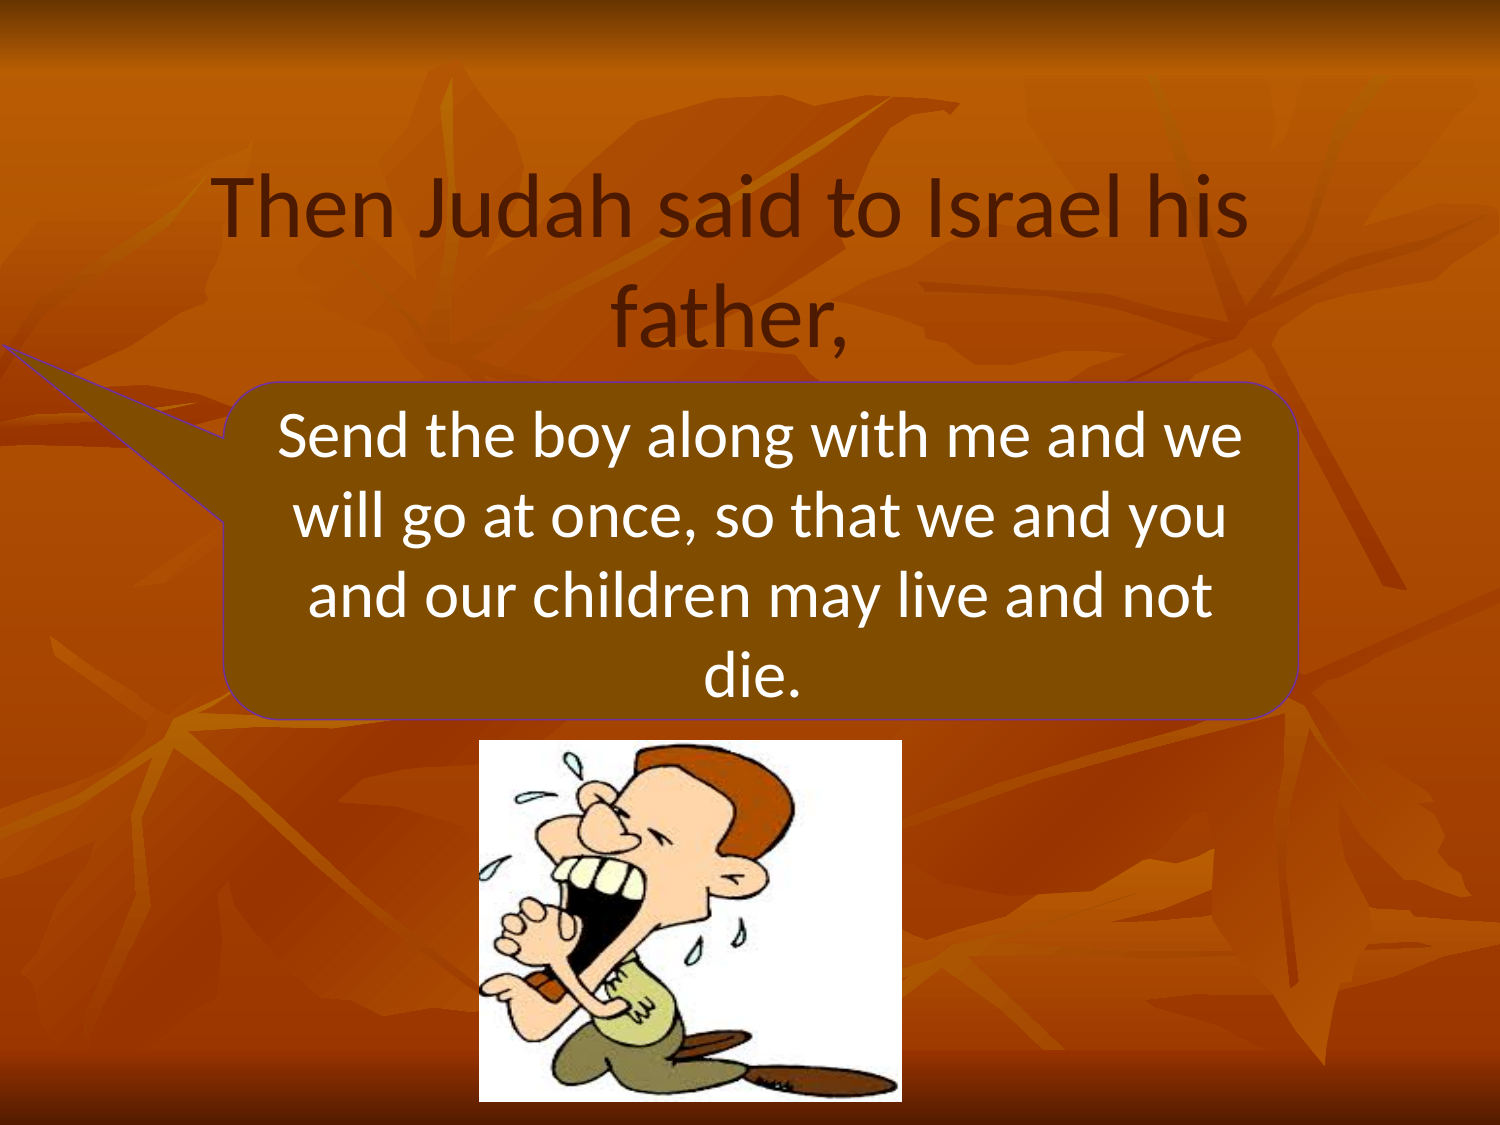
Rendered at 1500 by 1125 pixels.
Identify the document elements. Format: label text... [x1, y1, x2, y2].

title Then Judah said to Israel his father, [87, 112, 1375, 400]
picture [479, 740, 902, 1102]
text_box Send the boy along with me and we will go at once, so that we and you and our children may live and not die. [2, 344, 1299, 720]
